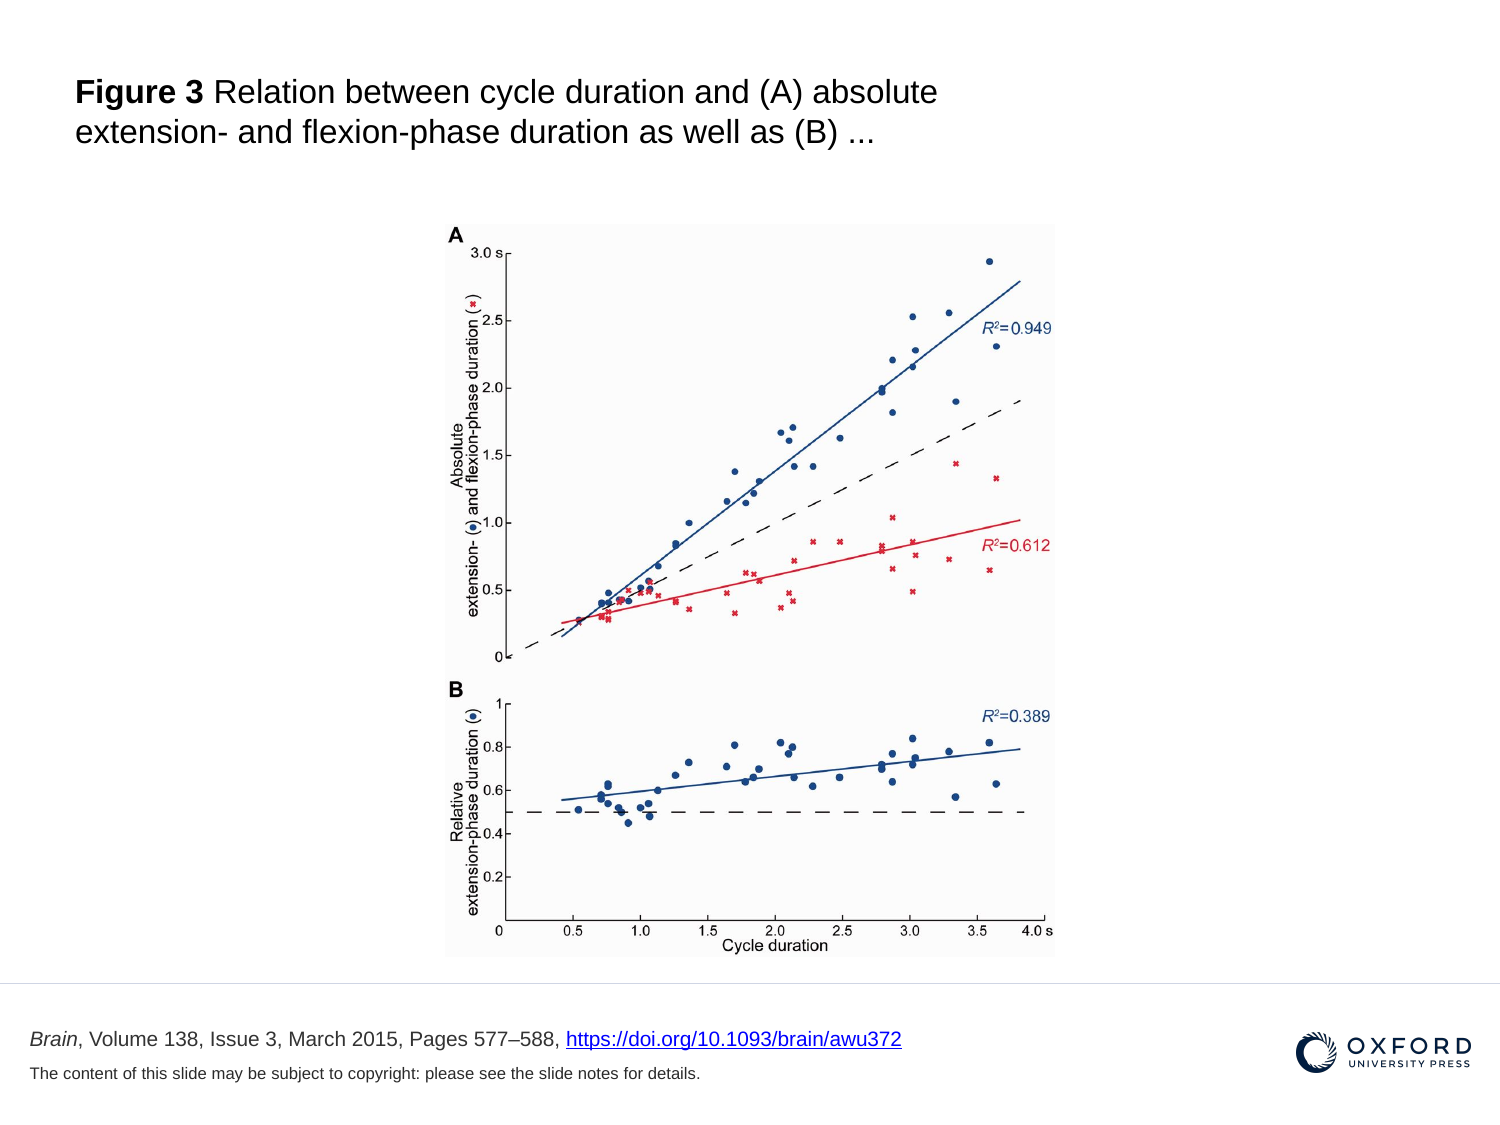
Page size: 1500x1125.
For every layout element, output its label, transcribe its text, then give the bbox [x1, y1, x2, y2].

footer Brain, Volume 138, Issue 3, March 2015, Pages 577–588, https://doi.org/10.1093/brain/awu372 The content of this slide may be subject to copyright: please see the slide notes for details. [0, 983, 1260, 1125]
picture [445, 224, 1055, 957]
picture [1296, 1032, 1471, 1073]
title Figure 3 Relation between cycle duration and (A) absolute extension- and flexion-phase duration as well as (B) ... [75, 69, 1078, 171]
